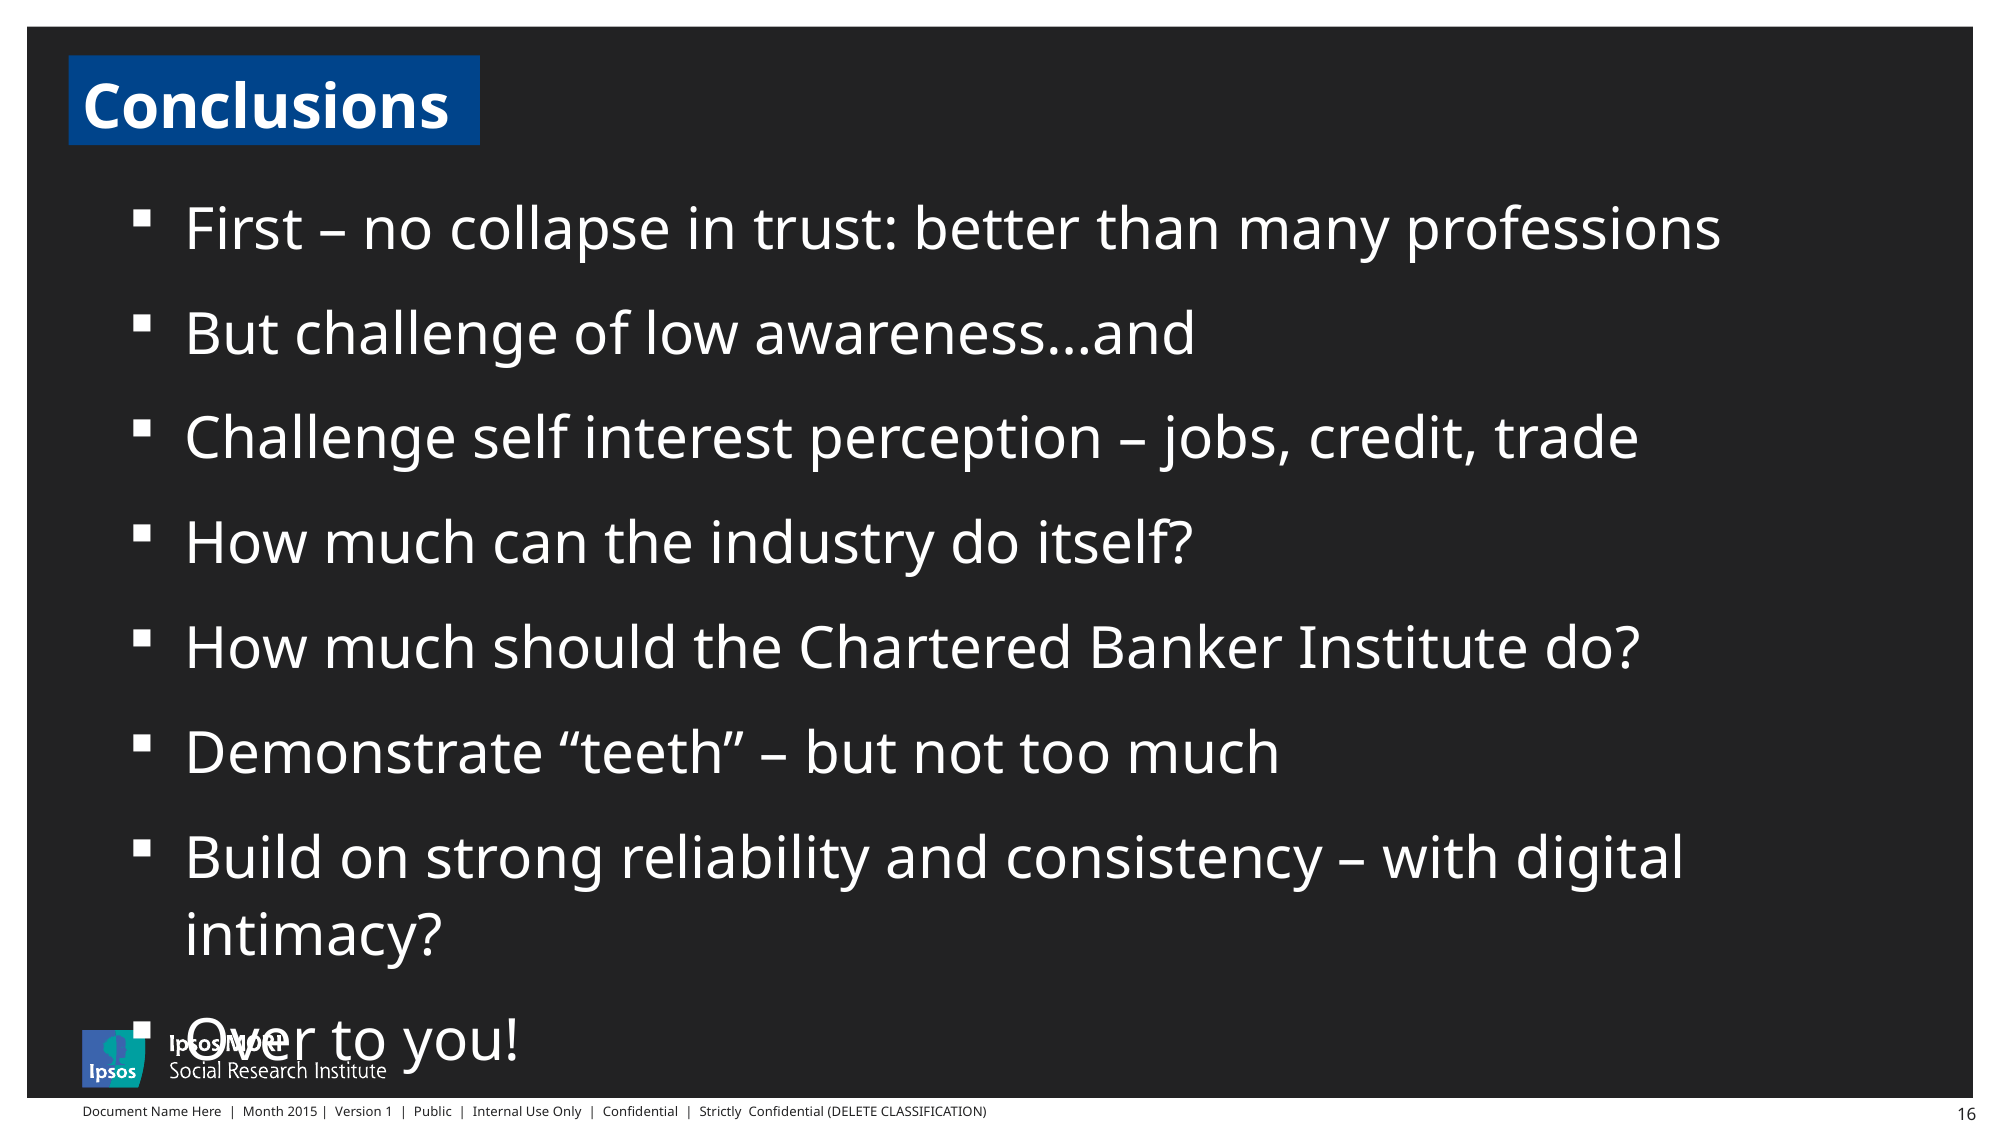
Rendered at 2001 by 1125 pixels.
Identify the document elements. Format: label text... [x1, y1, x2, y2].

list First – no collapse in trust: better than many professions But challenge of low awareness…and Challenge self interest perception – jobs, credit, trade How much can the industry do itself? How much should the Chartered Banker Institute do? Demonstrate “teeth” – but not too much Build on strong reliability and consistency – with digital intimacy? Over to you! [128, 177, 1874, 1016]
title Conclusions [68, 55, 480, 146]
